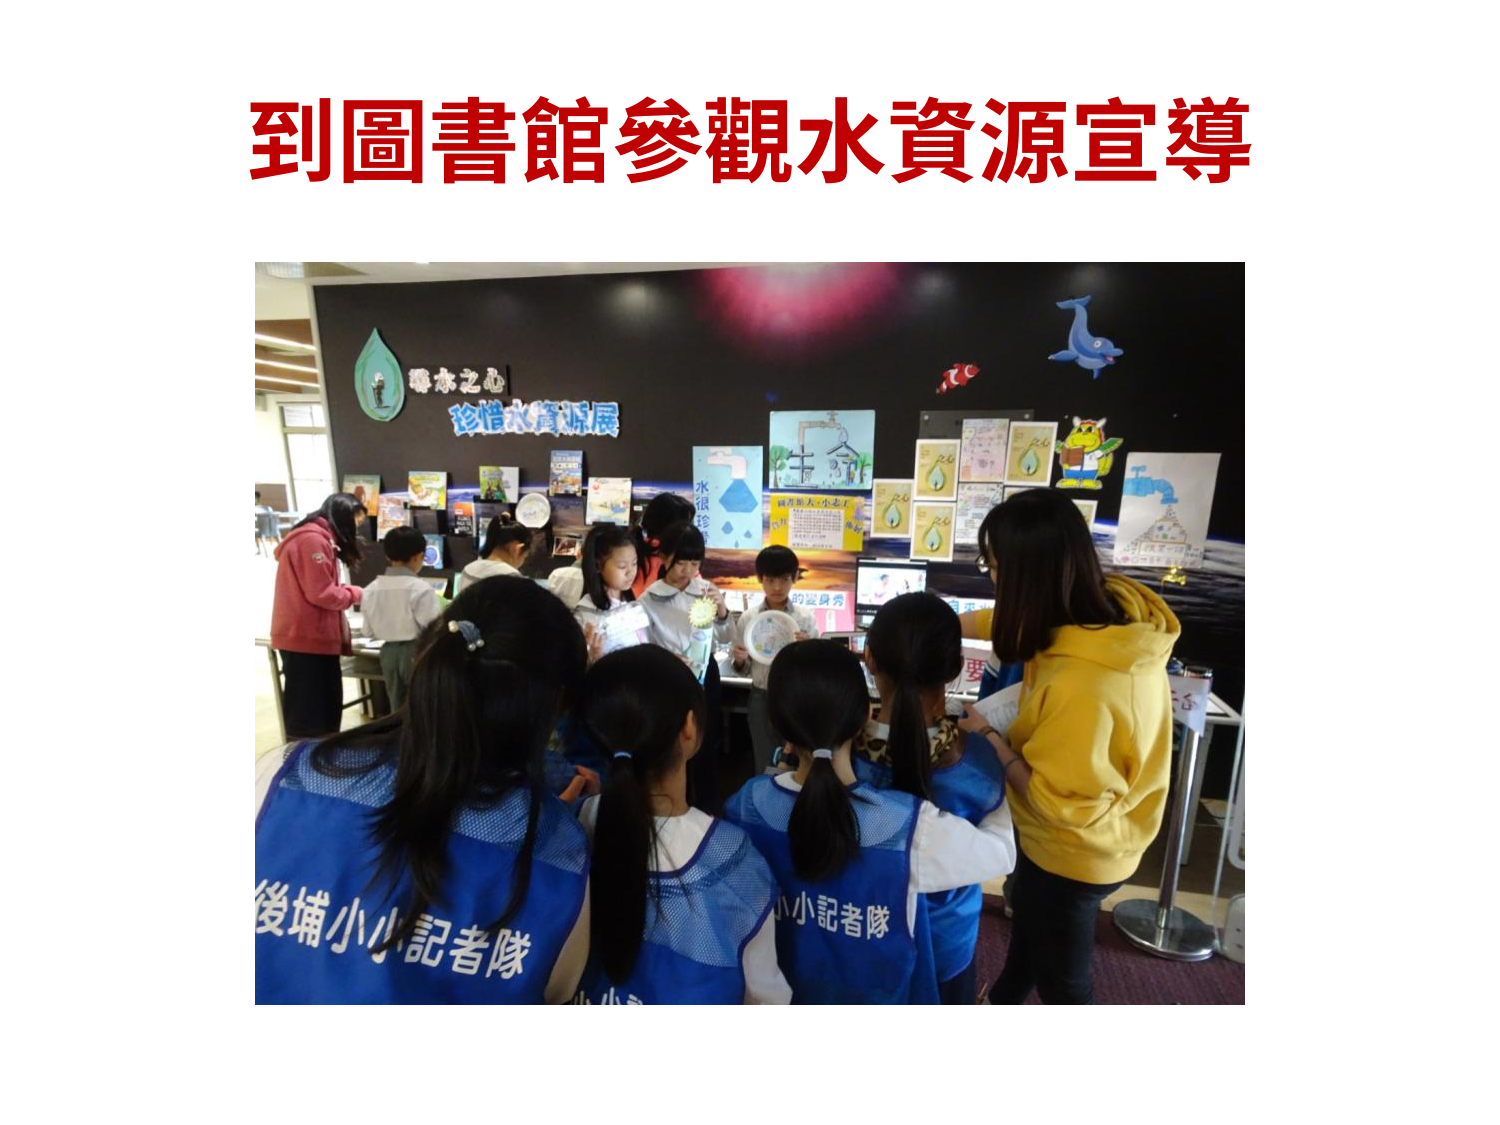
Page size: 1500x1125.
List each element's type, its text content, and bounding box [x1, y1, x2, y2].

title 到圖書館參觀水資源宣導 [75, 45, 1425, 233]
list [254, 262, 1246, 1006]
